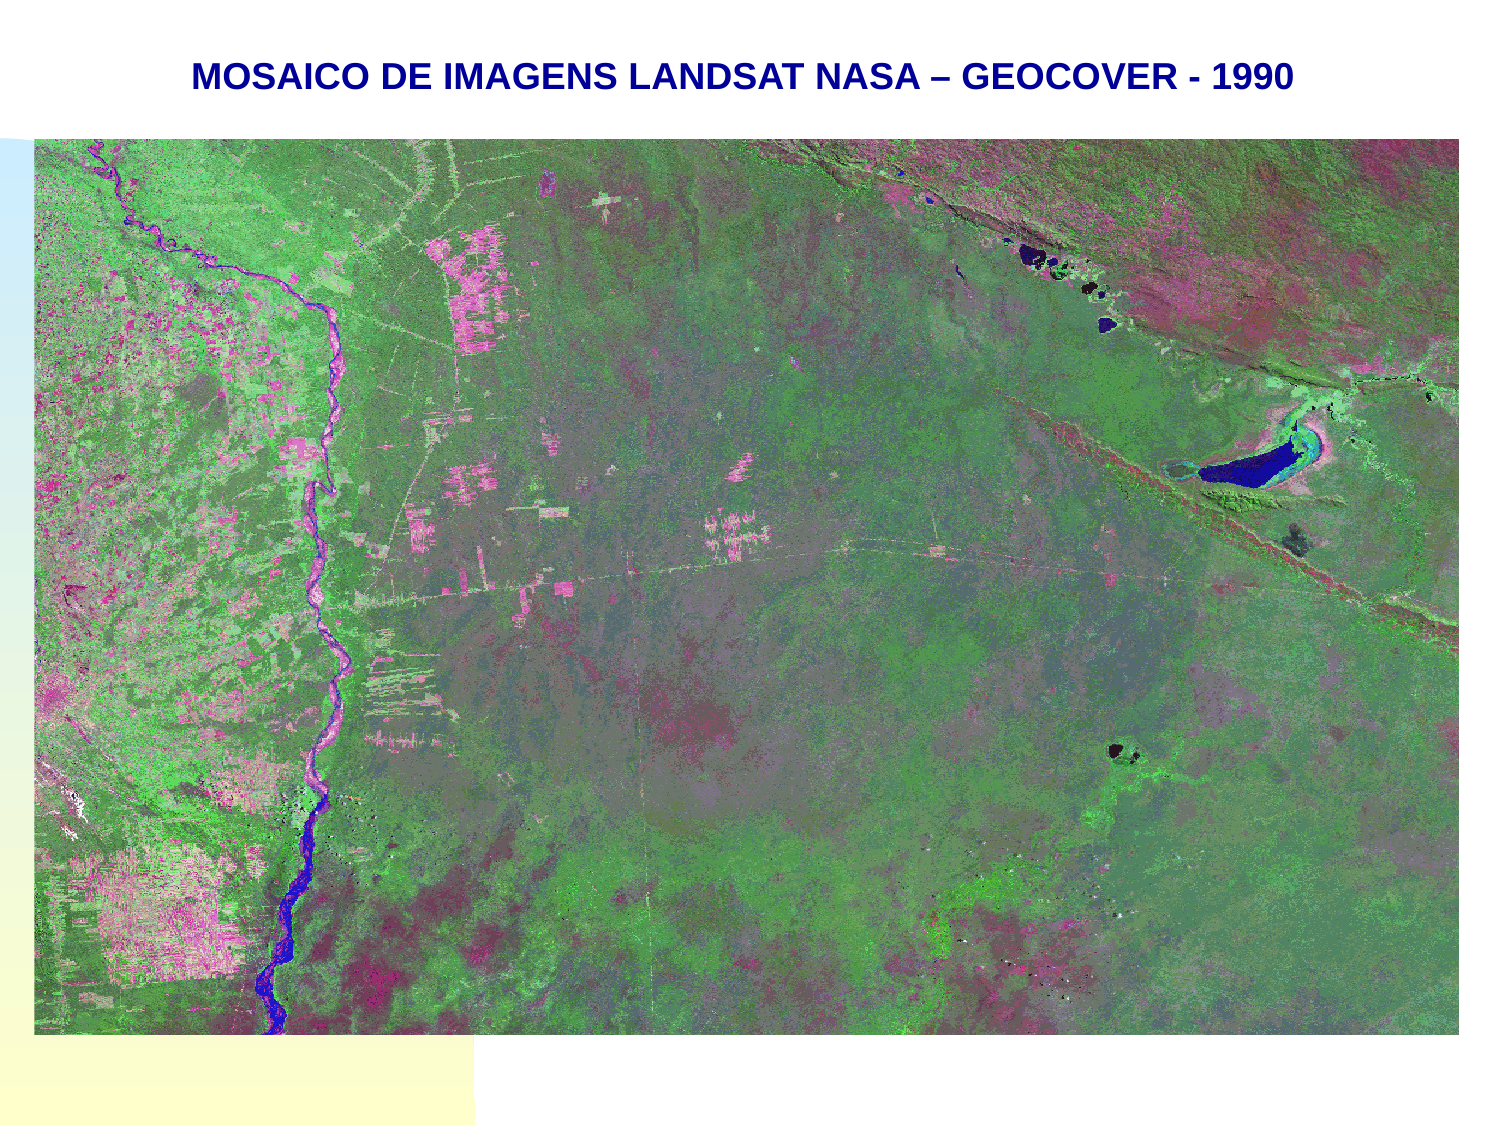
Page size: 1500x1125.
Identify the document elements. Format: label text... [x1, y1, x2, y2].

text_box MOSAICO DE IMAGENS LANDSAT NASA – GEOCOVER - 1990 [176, 44, 1311, 105]
picture [34, 138, 1460, 1036]
